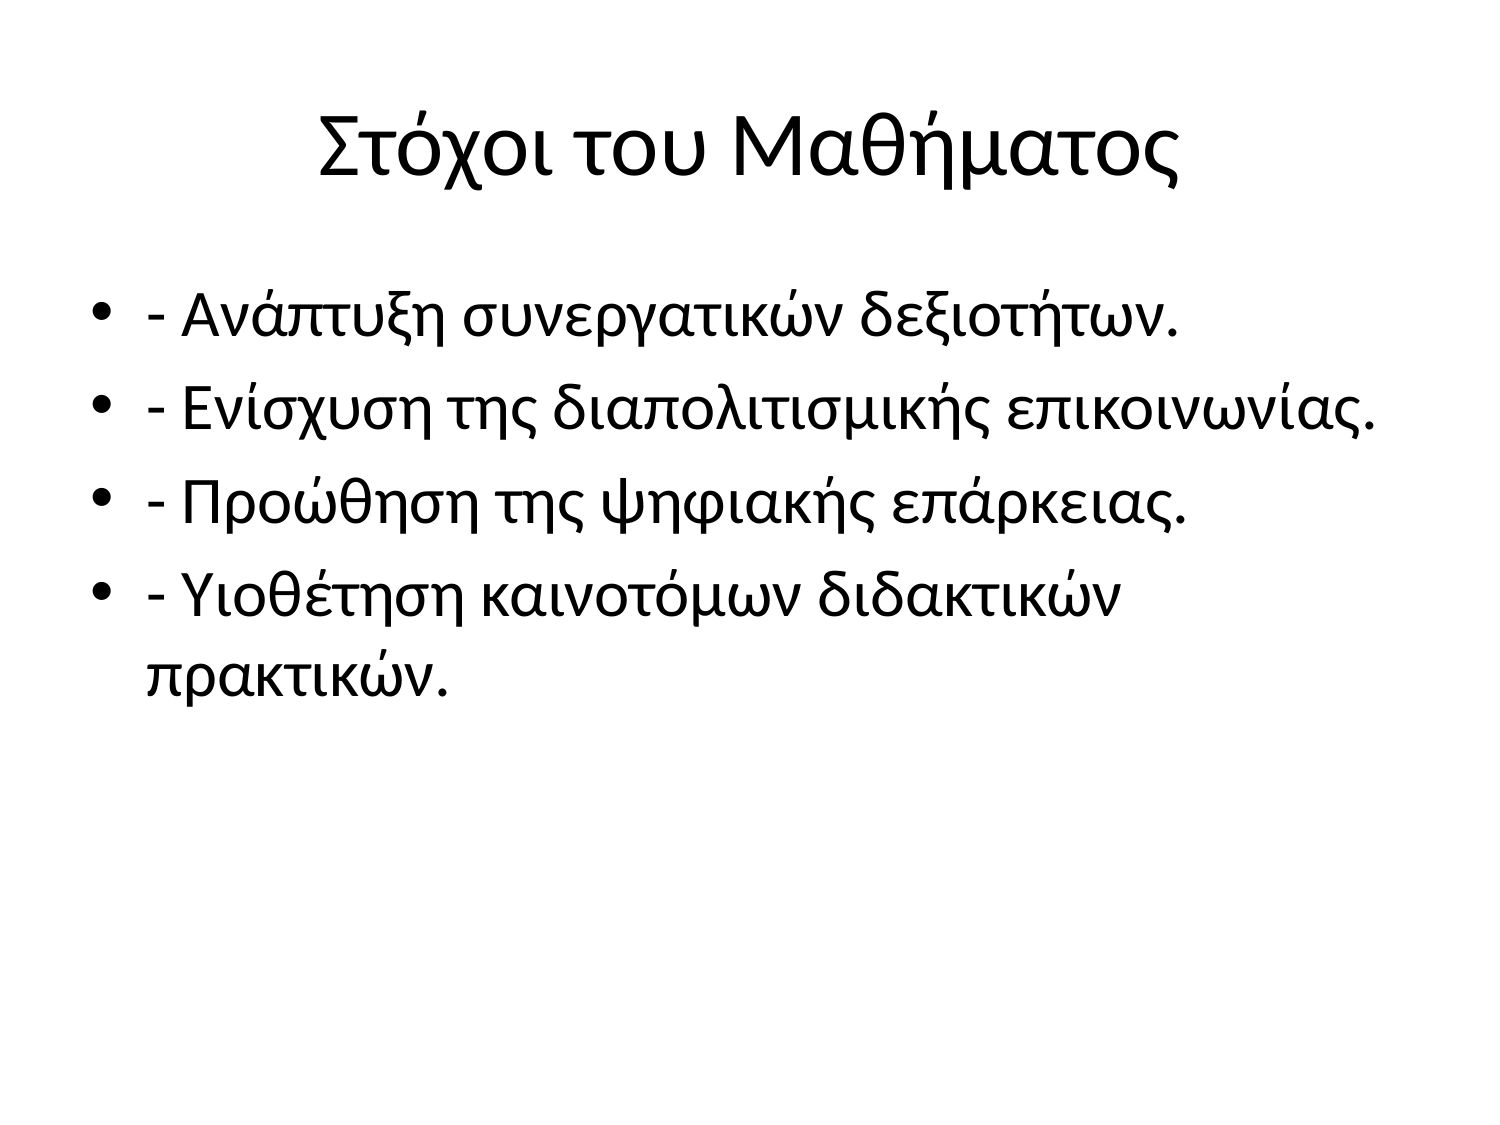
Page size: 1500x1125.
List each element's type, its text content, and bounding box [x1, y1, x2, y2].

title Στόχοι του Μαθήματος [75, 45, 1425, 233]
list - Ανάπτυξη συνεργατικών δεξιοτήτων. - Ενίσχυση της διαπολιτισμικής επικοινωνίας. - Προώθηση της ψηφιακής επάρκειας. - Υιοθέτηση καινοτόμων διδακτικών πρακτικών. [75, 262, 1425, 1005]
